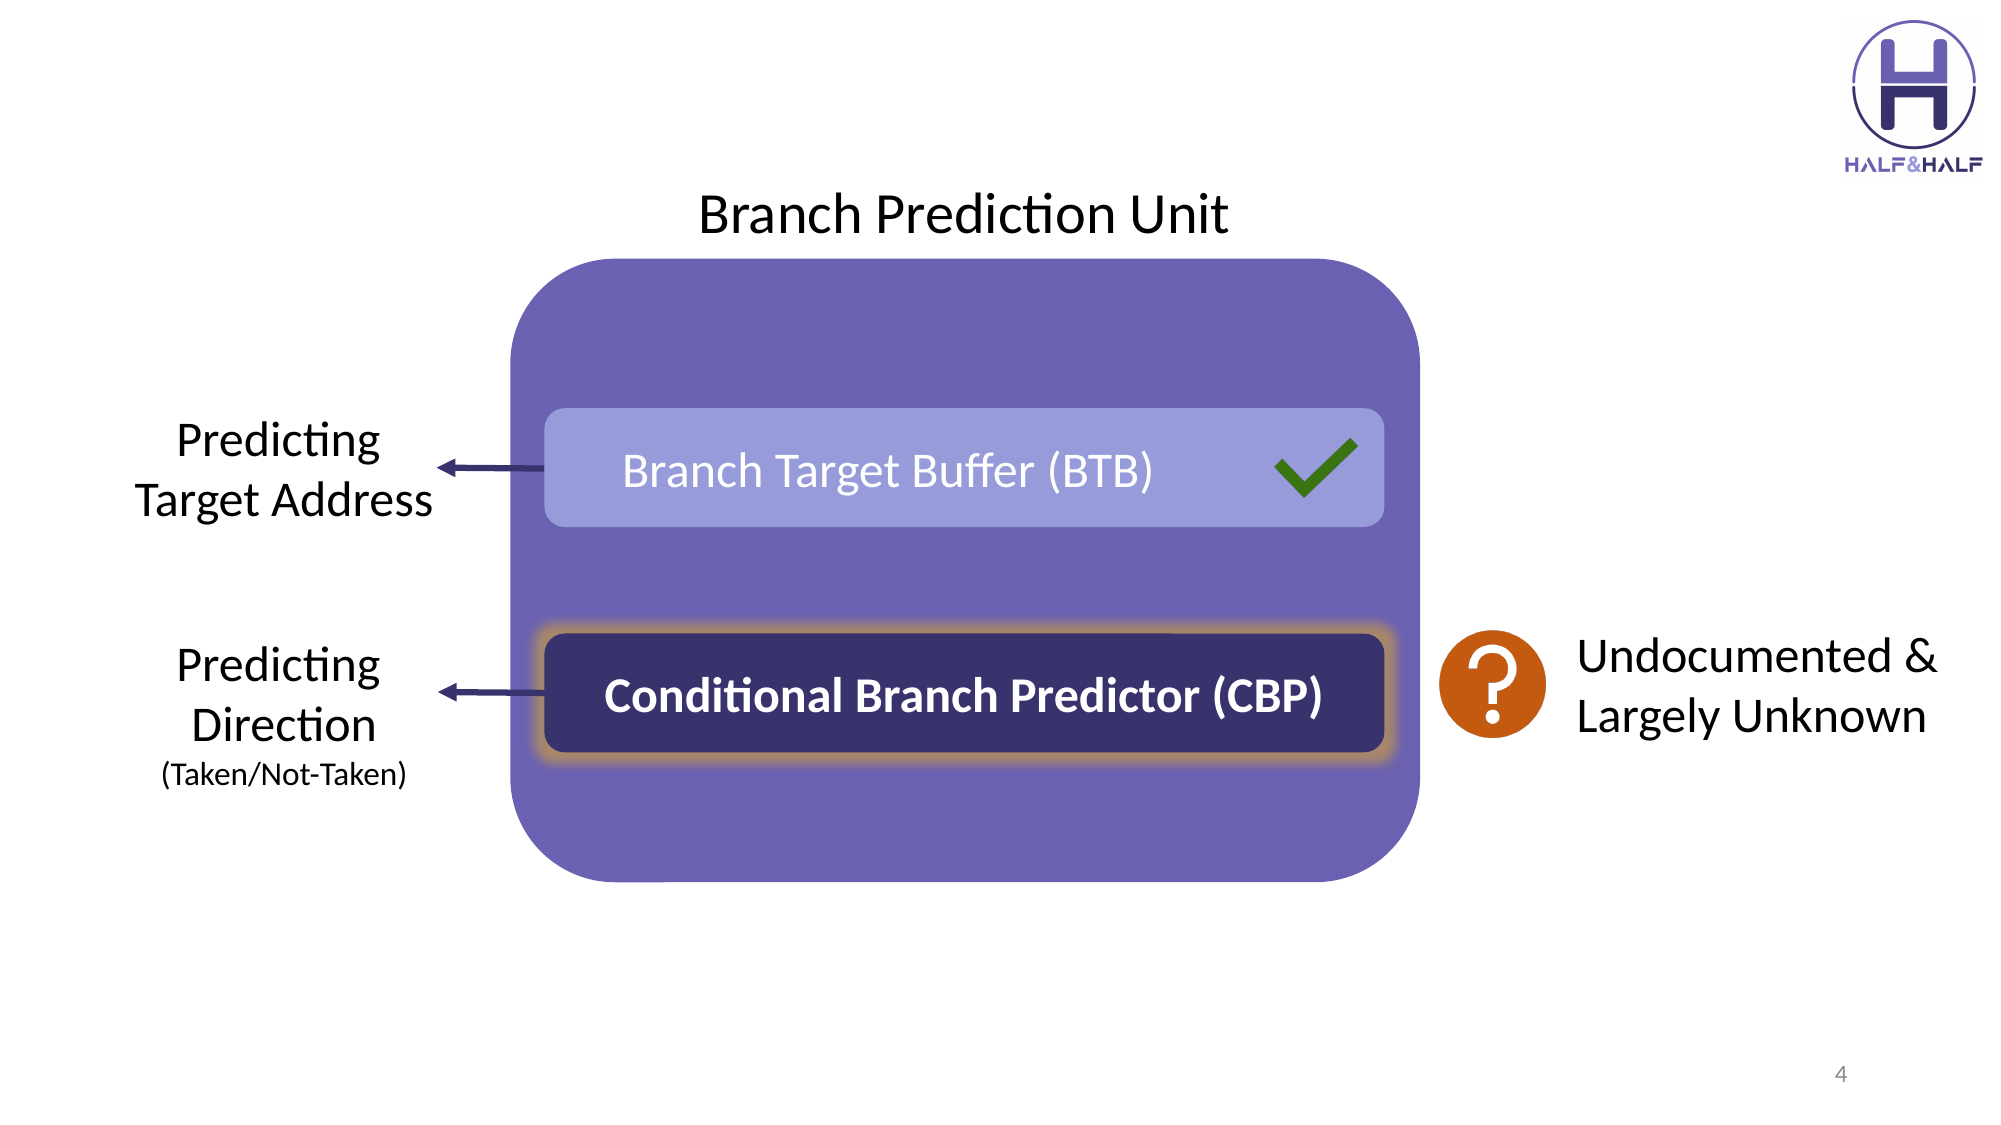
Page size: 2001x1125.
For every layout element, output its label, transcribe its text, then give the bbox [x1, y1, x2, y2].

picture [1273, 424, 1359, 511]
text_box Branch Target Buffer (BTB) [544, 408, 1385, 528]
text_box Predicting Target Address [119, 399, 449, 535]
text_box [510, 258, 1421, 883]
text_box Predicting Direction (Taken/Not-Taken) [145, 624, 423, 799]
text_box Conditional Branch Predictor (CBP) [544, 633, 1385, 753]
picture [1425, 616, 1560, 752]
slide_number 4 [1412, 1042, 1863, 1103]
text_box Branch Prediction Unit [683, 167, 1246, 253]
picture [1843, 20, 1985, 178]
text_box Undocumented & Largely Unknown [1561, 615, 1965, 750]
